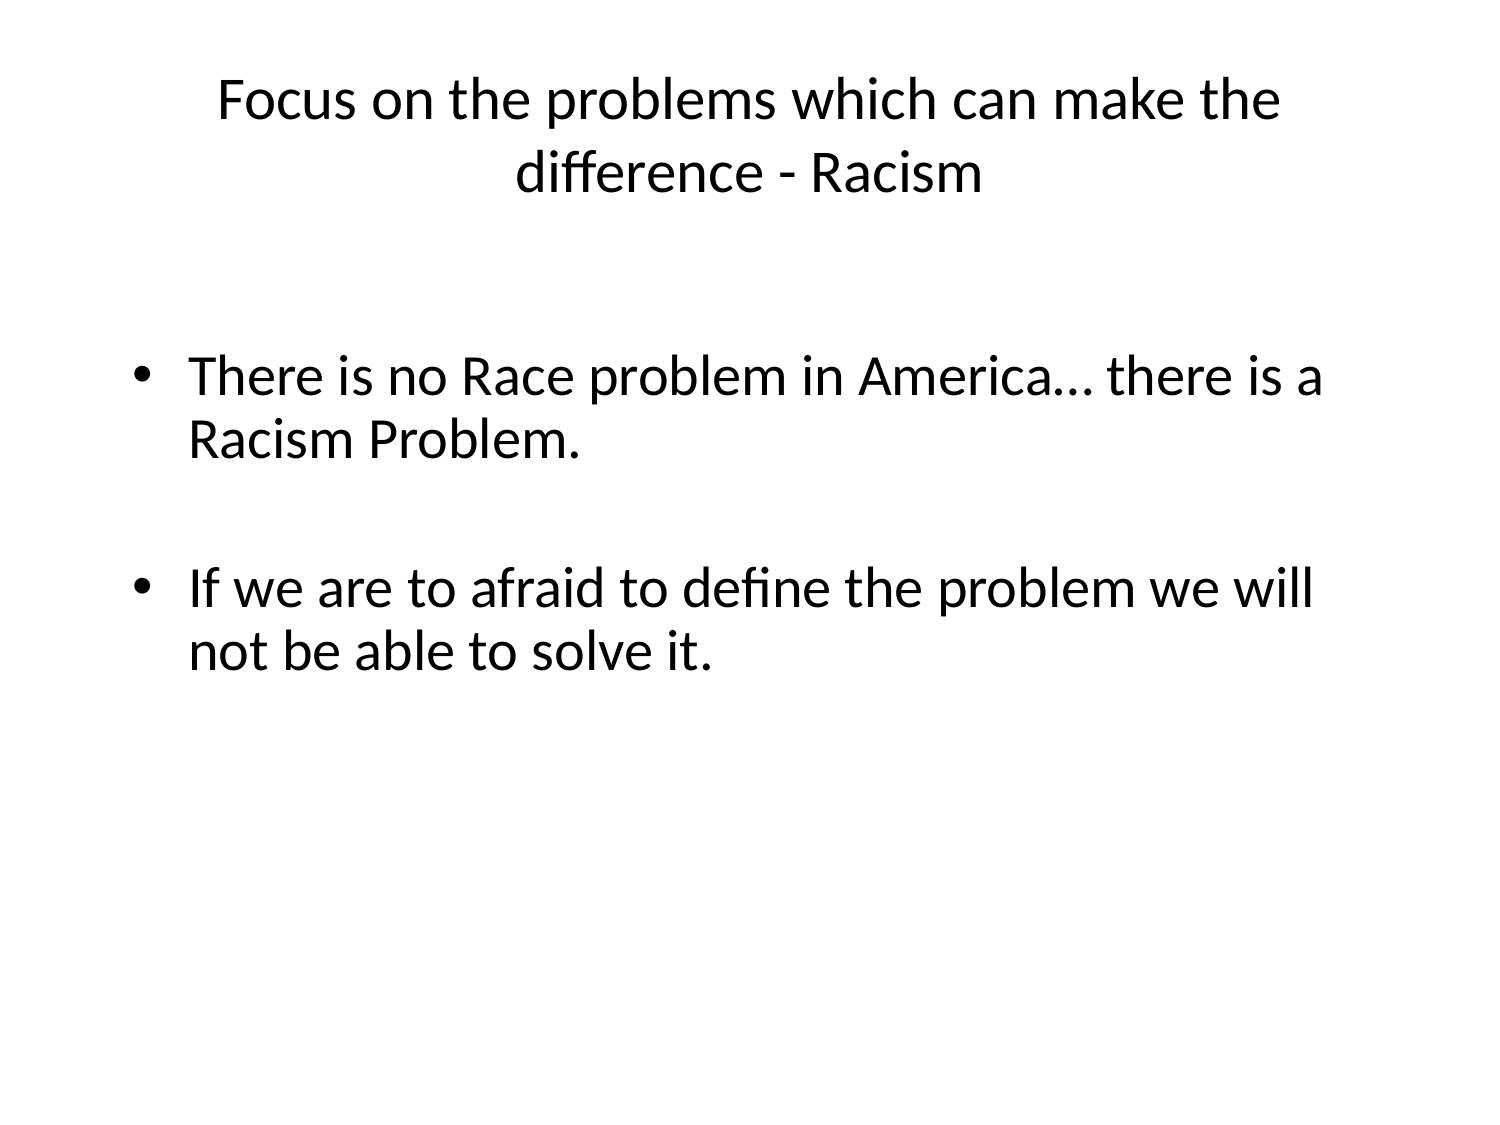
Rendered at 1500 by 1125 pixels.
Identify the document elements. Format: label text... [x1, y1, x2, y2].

title Focus on the problems which can make the difference - Racism [112, 50, 1388, 213]
list There is no Race problem in America… there is a Racism Problem. If we are to afraid to define the problem we will not be able to solve it. [117, 337, 1393, 1000]
